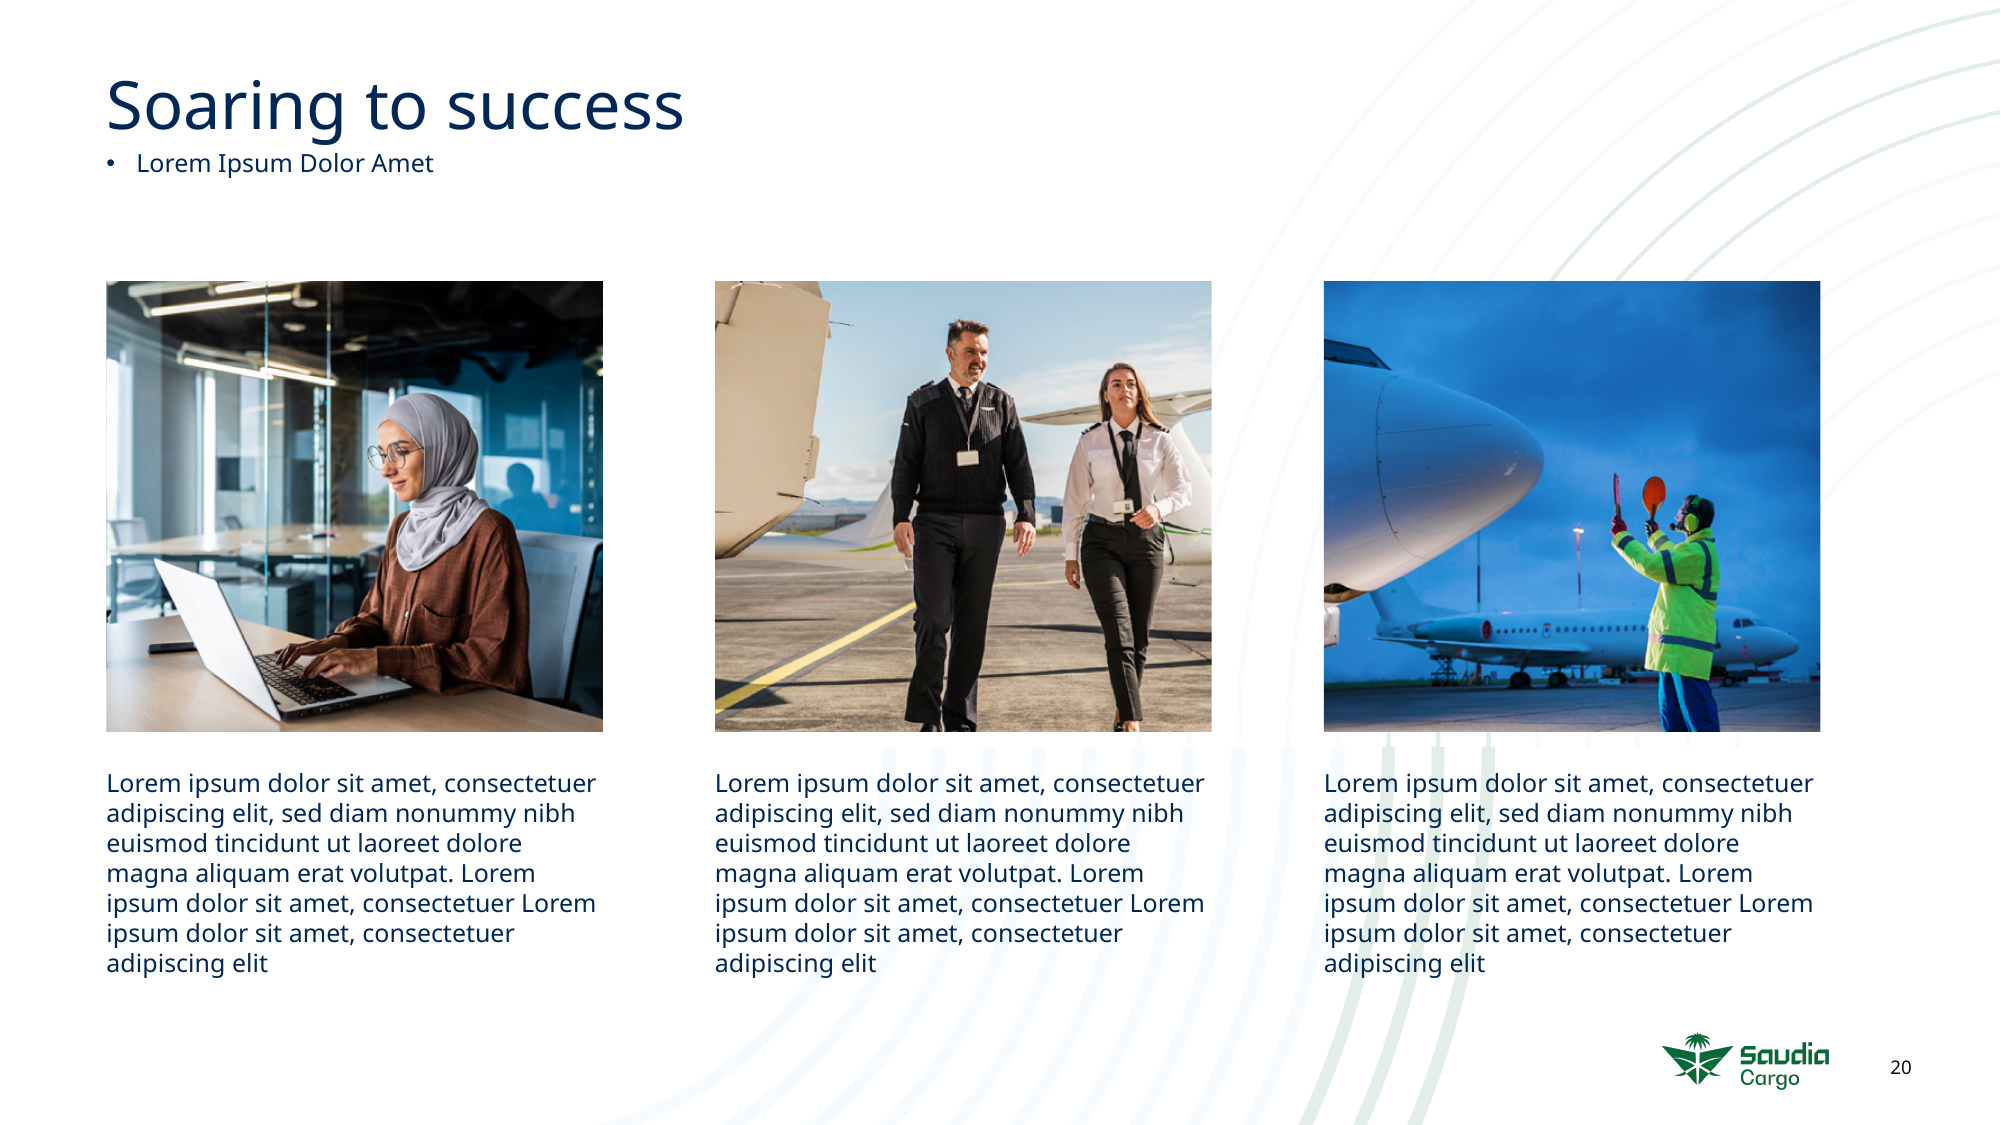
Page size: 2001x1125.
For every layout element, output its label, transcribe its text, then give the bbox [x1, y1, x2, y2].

picture [1323, 281, 1821, 732]
list Lorem ipsum dolor sit amet, consectetuer adipiscing elit, sed diam nonummy nibh euismod tincidunt ut laoreet dolore magna aliquam erat volutpat. Lorem ipsum dolor sit amet, consectetuer Lorem ipsum dolor sit amet, consectetuer adipiscing elit [106, 767, 603, 1008]
list Lorem Ipsum Dolor Amet [106, 147, 1934, 204]
slide_number 20 [1862, 1050, 1912, 1082]
list Lorem ipsum dolor sit amet, consectetuer adipiscing elit, sed diam nonummy nibh euismod tincidunt ut laoreet dolore magna aliquam erat volutpat. Lorem ipsum dolor sit amet, consectetuer Lorem ipsum dolor sit amet, consectetuer adipiscing elit [1323, 767, 1821, 1008]
picture [1662, 1032, 1829, 1090]
list Lorem ipsum dolor sit amet, consectetuer adipiscing elit, sed diam nonummy nibh euismod tincidunt ut laoreet dolore magna aliquam erat volutpat. Lorem ipsum dolor sit amet, consectetuer Lorem ipsum dolor sit amet, consectetuer adipiscing elit [715, 767, 1212, 1008]
picture [106, 281, 603, 732]
picture [715, 281, 1212, 732]
text_box Soaring to success [106, 71, 1934, 144]
